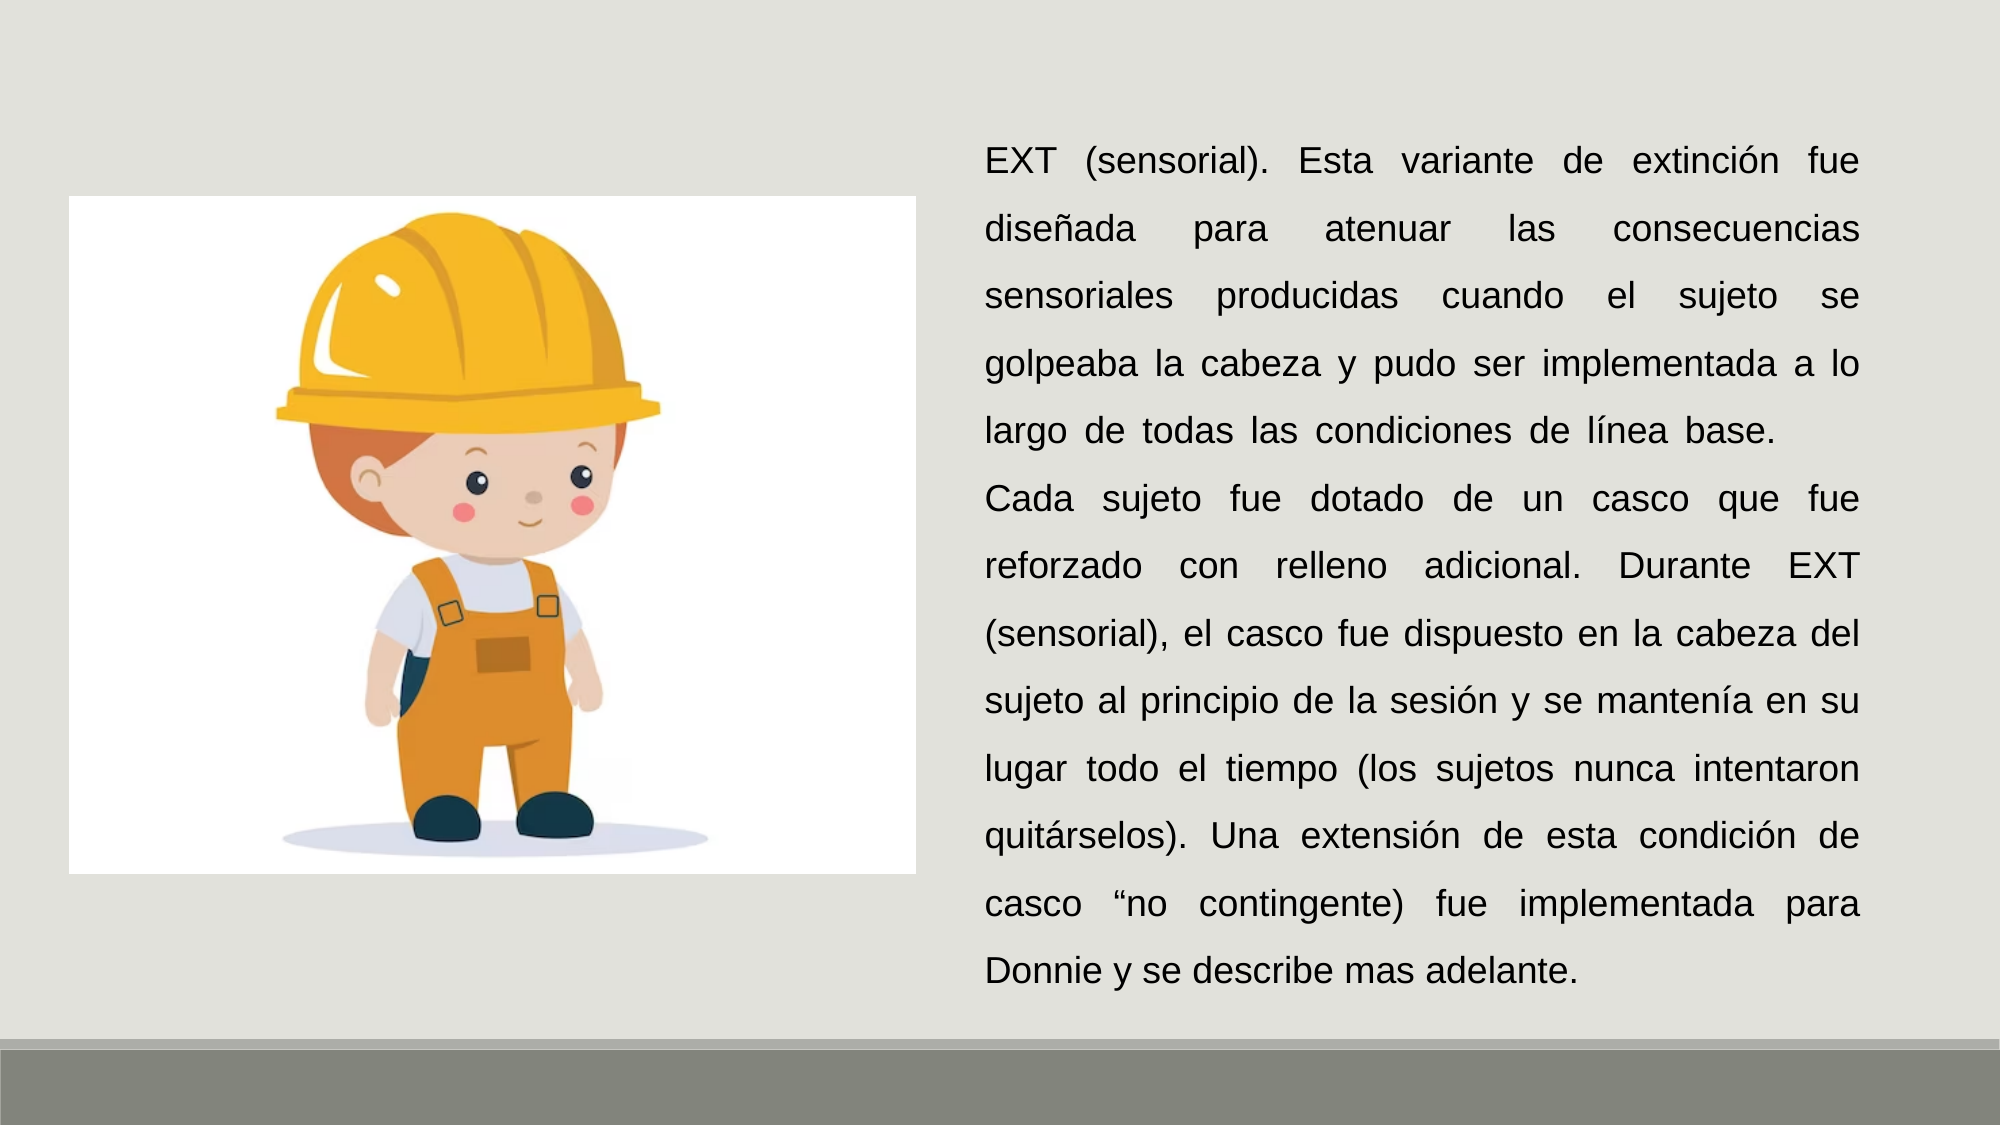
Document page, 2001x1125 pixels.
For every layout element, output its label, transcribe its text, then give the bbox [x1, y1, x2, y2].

text_box EXT (sensorial). Esta variante de extinción fue diseñada para atenuar las consecuencias sensoriales producidas cuando el sujeto se golpeaba la cabeza y pudo ser implementada a lo largo de todas las condiciones de línea base. Cada sujeto fue dotado de un casco que fue reforzado con relleno adicional. Durante EXT (sensorial), el casco fue dispuesto en la cabeza del sujeto al principio de la sesión y se mantenía en su lugar todo el tiempo (los sujetos nunca intentaron quitárselos). Una extensión de esta condición de casco “no contingente) fue implementada para Donnie y se describe mas adelante. [969, 106, 1875, 999]
picture [69, 196, 917, 875]
